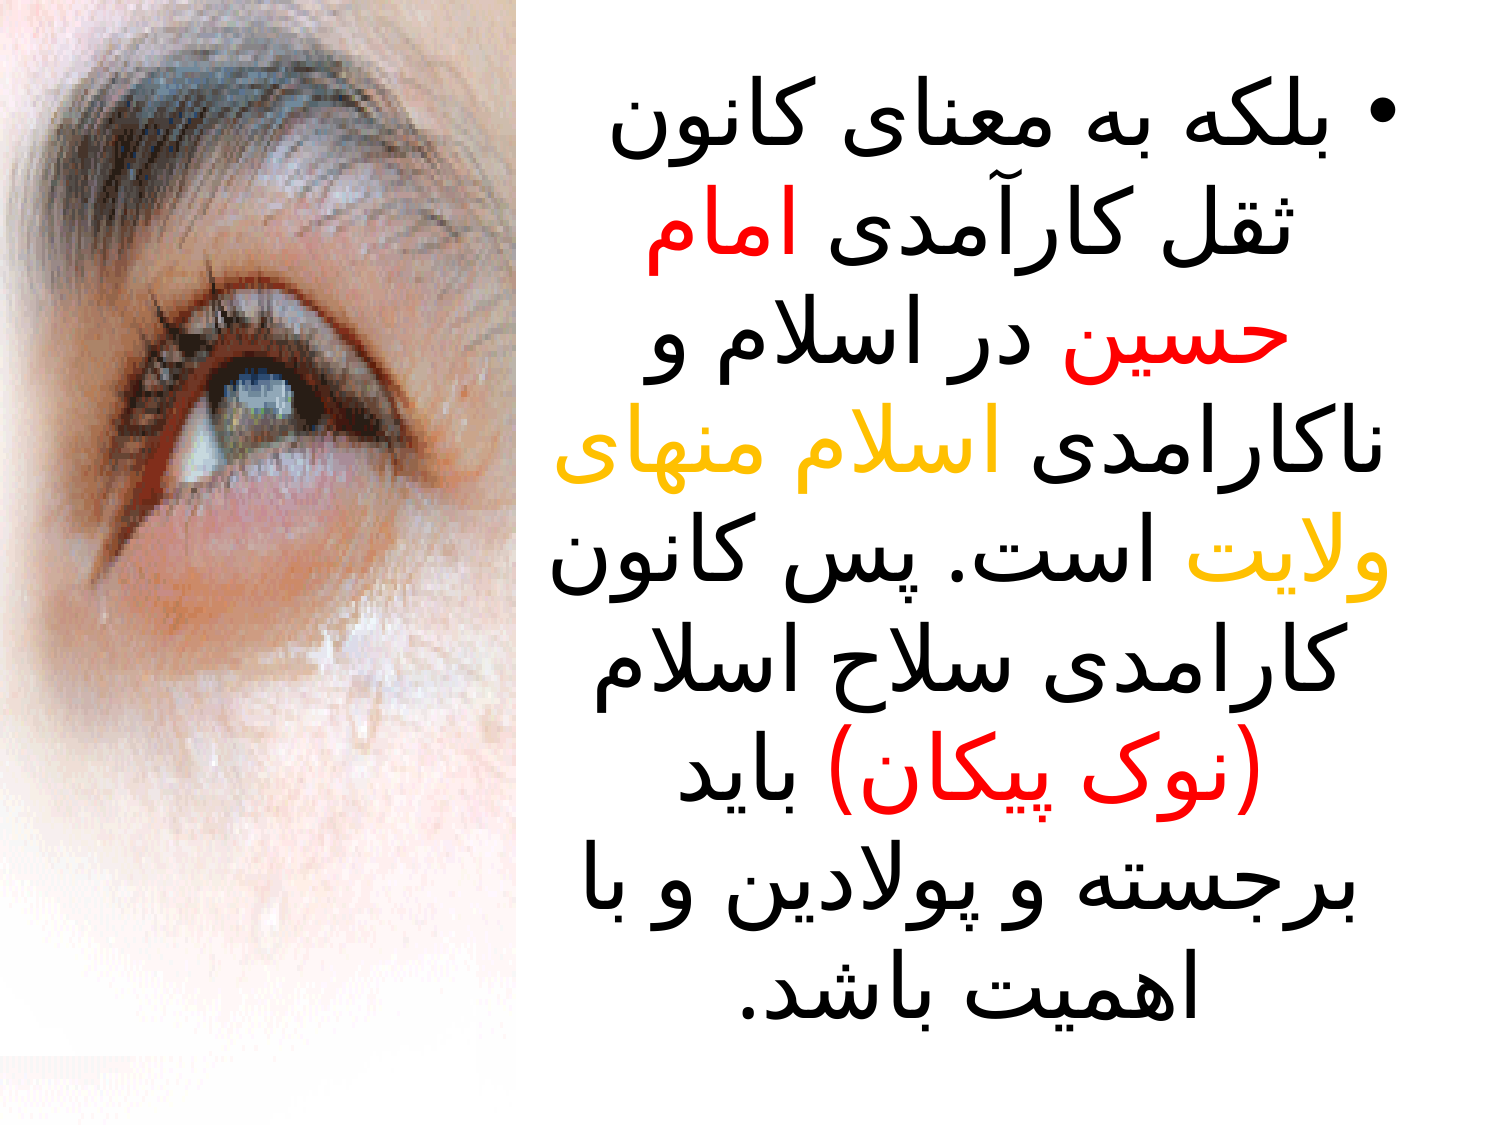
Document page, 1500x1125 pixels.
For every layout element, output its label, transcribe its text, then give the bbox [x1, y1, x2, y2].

picture [0, 0, 516, 1125]
list بلکه به معنای کانون ثقل کارآمدی امام حسین در اسلام و ناکارامدی اسلام منهای ولایت است. پس کانون کارامدی سلاح اسلام (نوک پیکان) باید برجسته و پولادین و با اهمیت باشد. [527, 46, 1465, 1125]
